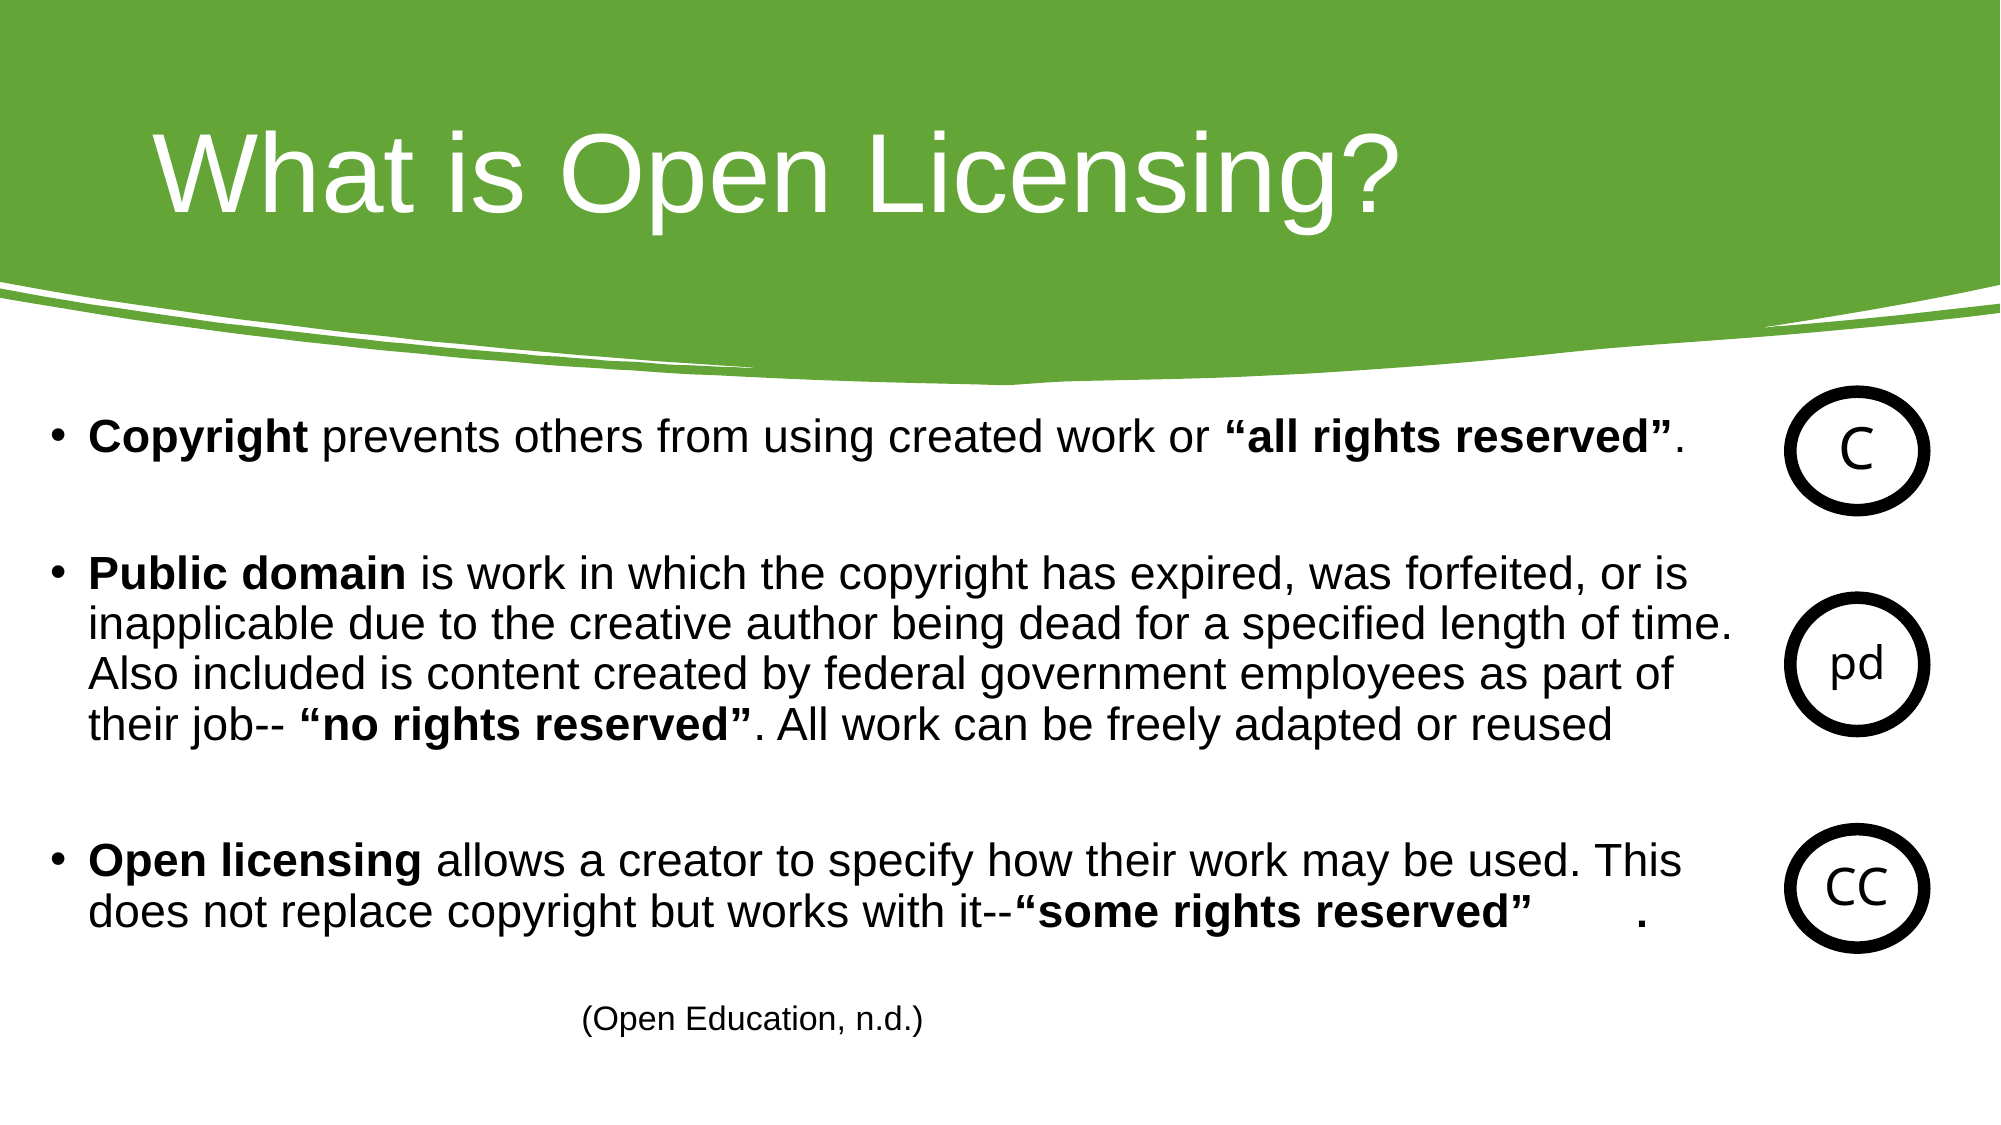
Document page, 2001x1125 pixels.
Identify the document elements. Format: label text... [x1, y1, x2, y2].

text_box CC [1789, 828, 1926, 949]
text_box C [1789, 390, 1926, 512]
text_box [0, 283, 699, 365]
text_box pd [1789, 596, 1926, 733]
text_box [0, 0, 2000, 386]
title What is Open Licensing? [137, 65, 1863, 287]
text_box [0, 298, 2000, 1125]
text_box [1785, 286, 2000, 325]
list Copyright prevents others from using created work or “all rights reserved”. Public domain is work in which the copyright has expired, was forfeited, or is inapplicable due to the creative author being dead for a specified length of time. Also included is content created by federal government employees as part of their job-- “no rights reserved”. All work can be freely adapted or reused Open licensing allows a creator to specify how their work may be used. This does not replace copyright but works with it--“some rights reserved” . (Open Education, n.d.) [35, 404, 1790, 1060]
